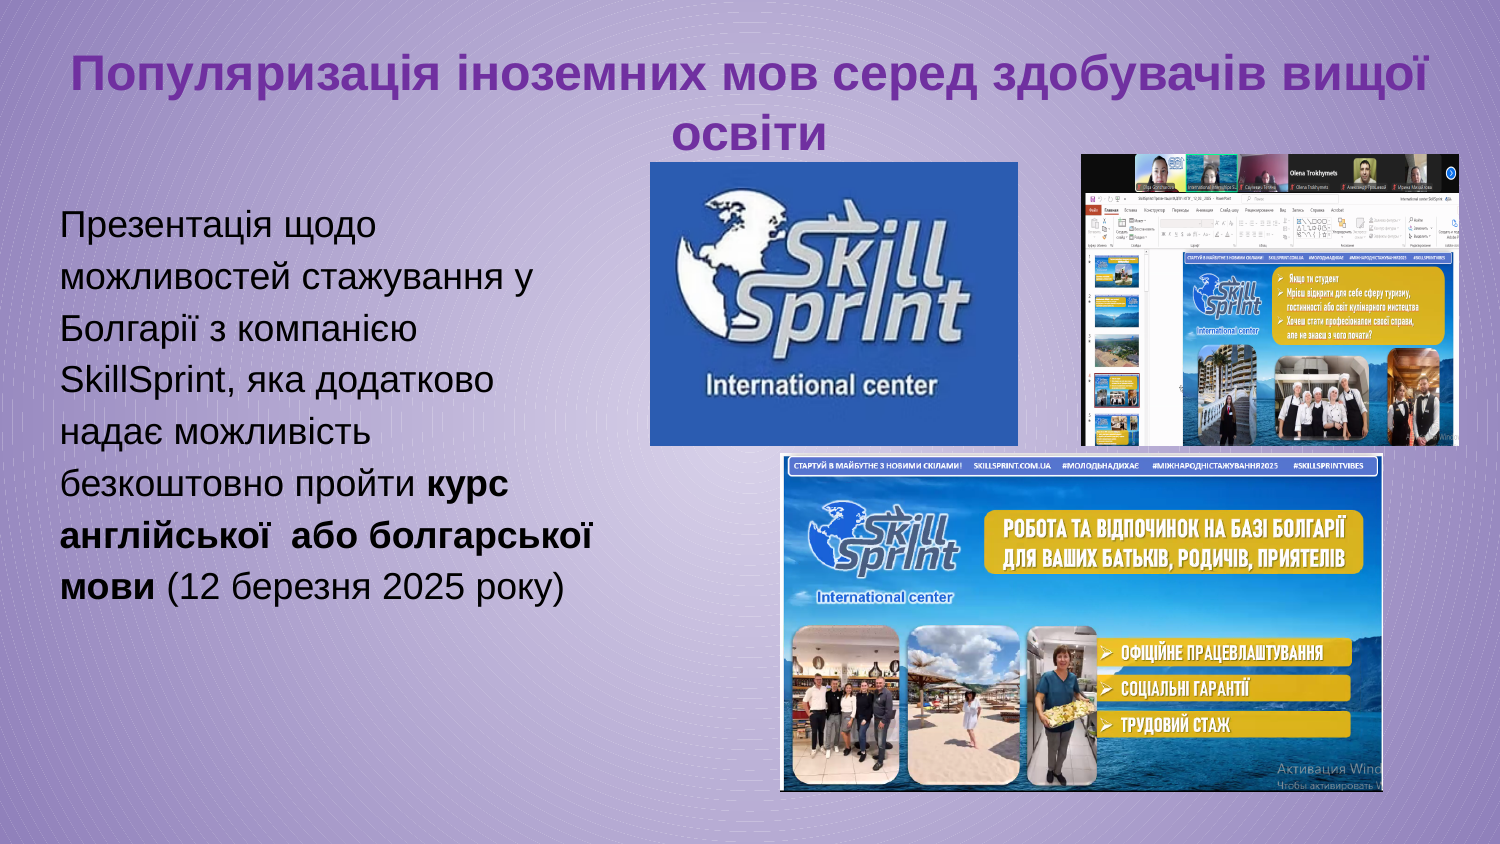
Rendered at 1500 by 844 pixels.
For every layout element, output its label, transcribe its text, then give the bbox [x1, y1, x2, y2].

picture [1081, 153, 1460, 446]
list Презентація щодо можливостей стажування у Болгарії з компанією SkillSprint, яка додатково надає можливість безкоштовно пройти курс англійської або болгарської мови (12 березня 2025 року) [25, 178, 616, 596]
picture [780, 452, 1383, 792]
title Популяризація іноземних мов серед здобувачів вищої освіти [51, 24, 1449, 169]
picture [649, 162, 1018, 446]
